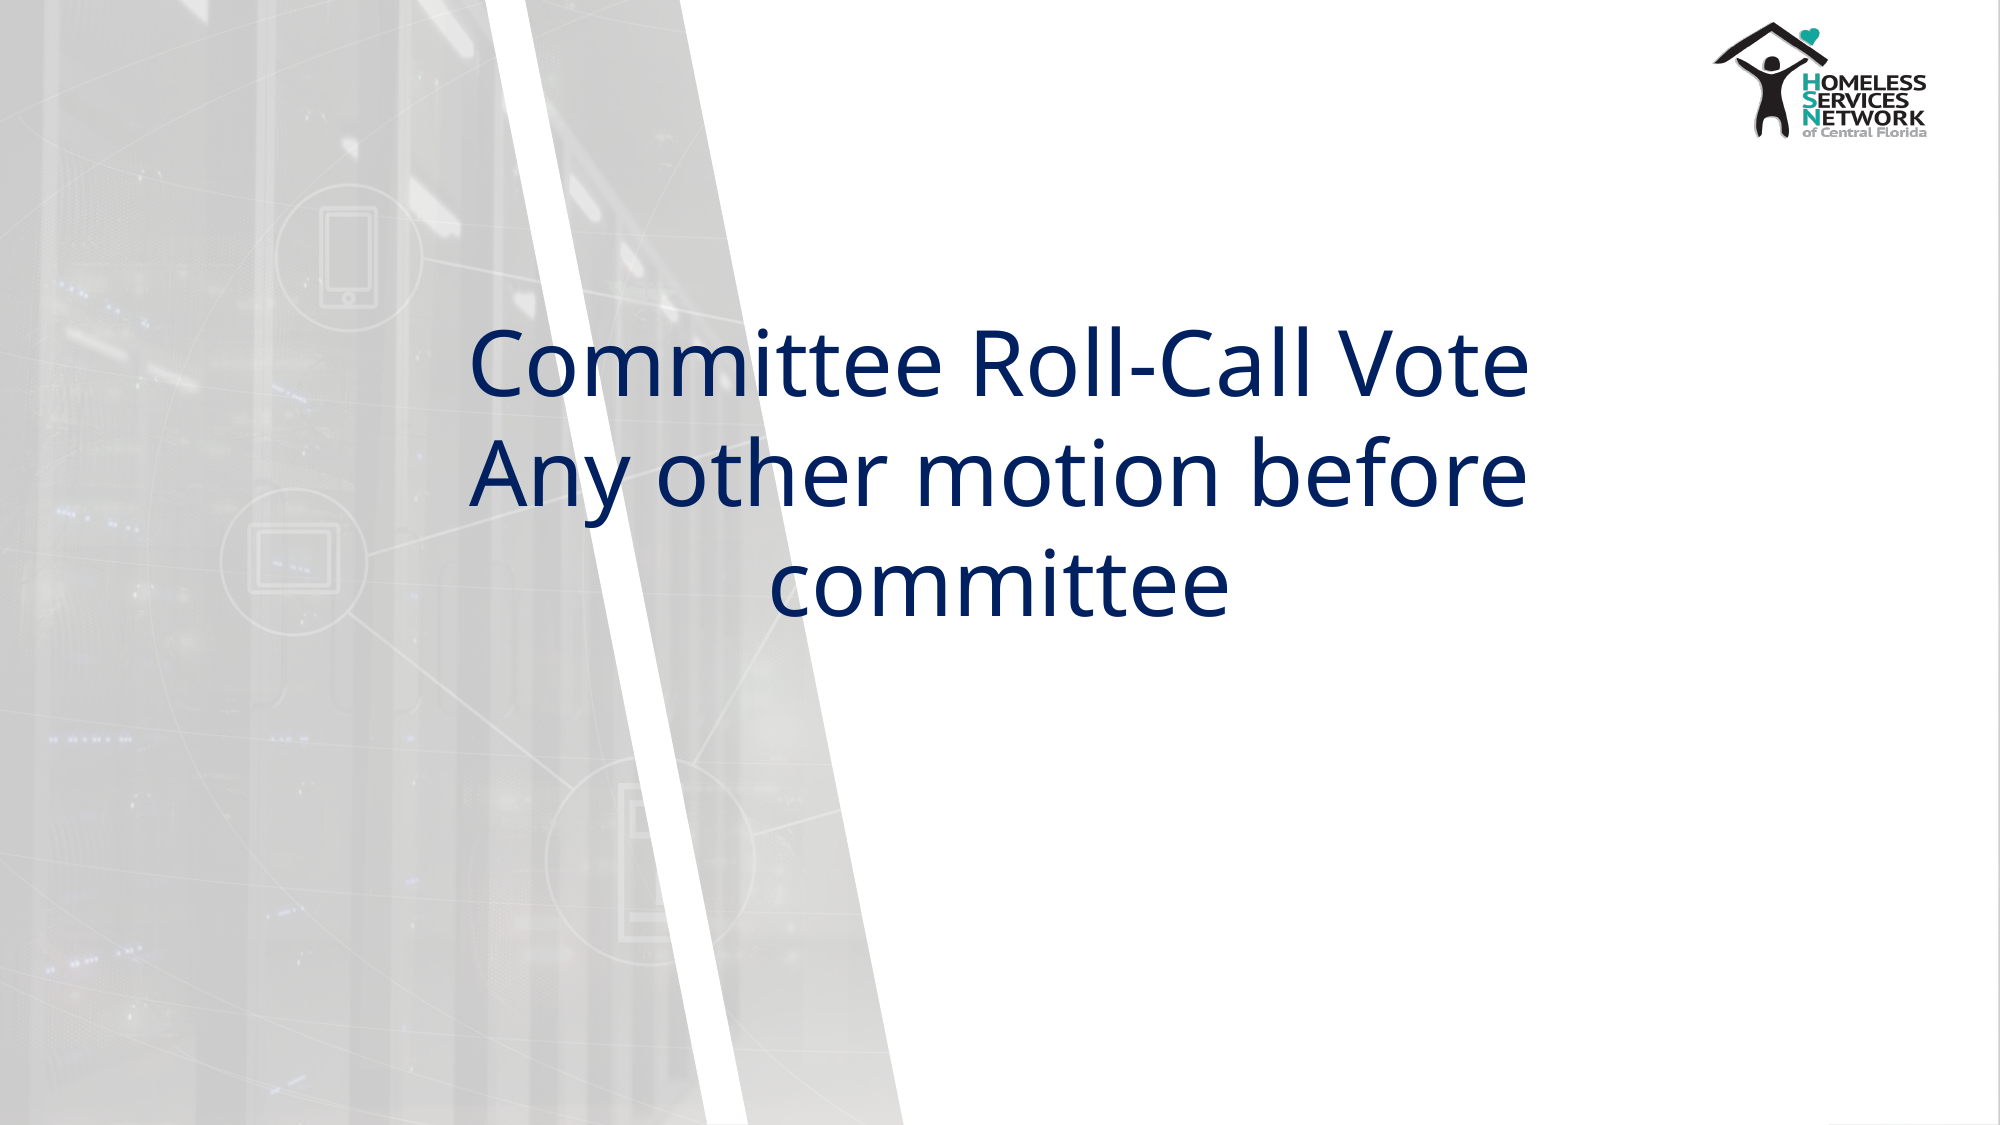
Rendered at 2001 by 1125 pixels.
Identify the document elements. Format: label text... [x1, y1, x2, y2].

subtitle [474, 637, 1525, 925]
picture [1712, 22, 1933, 143]
title Committee Roll-Call Vote Any other motion before committee [362, 349, 1638, 591]
